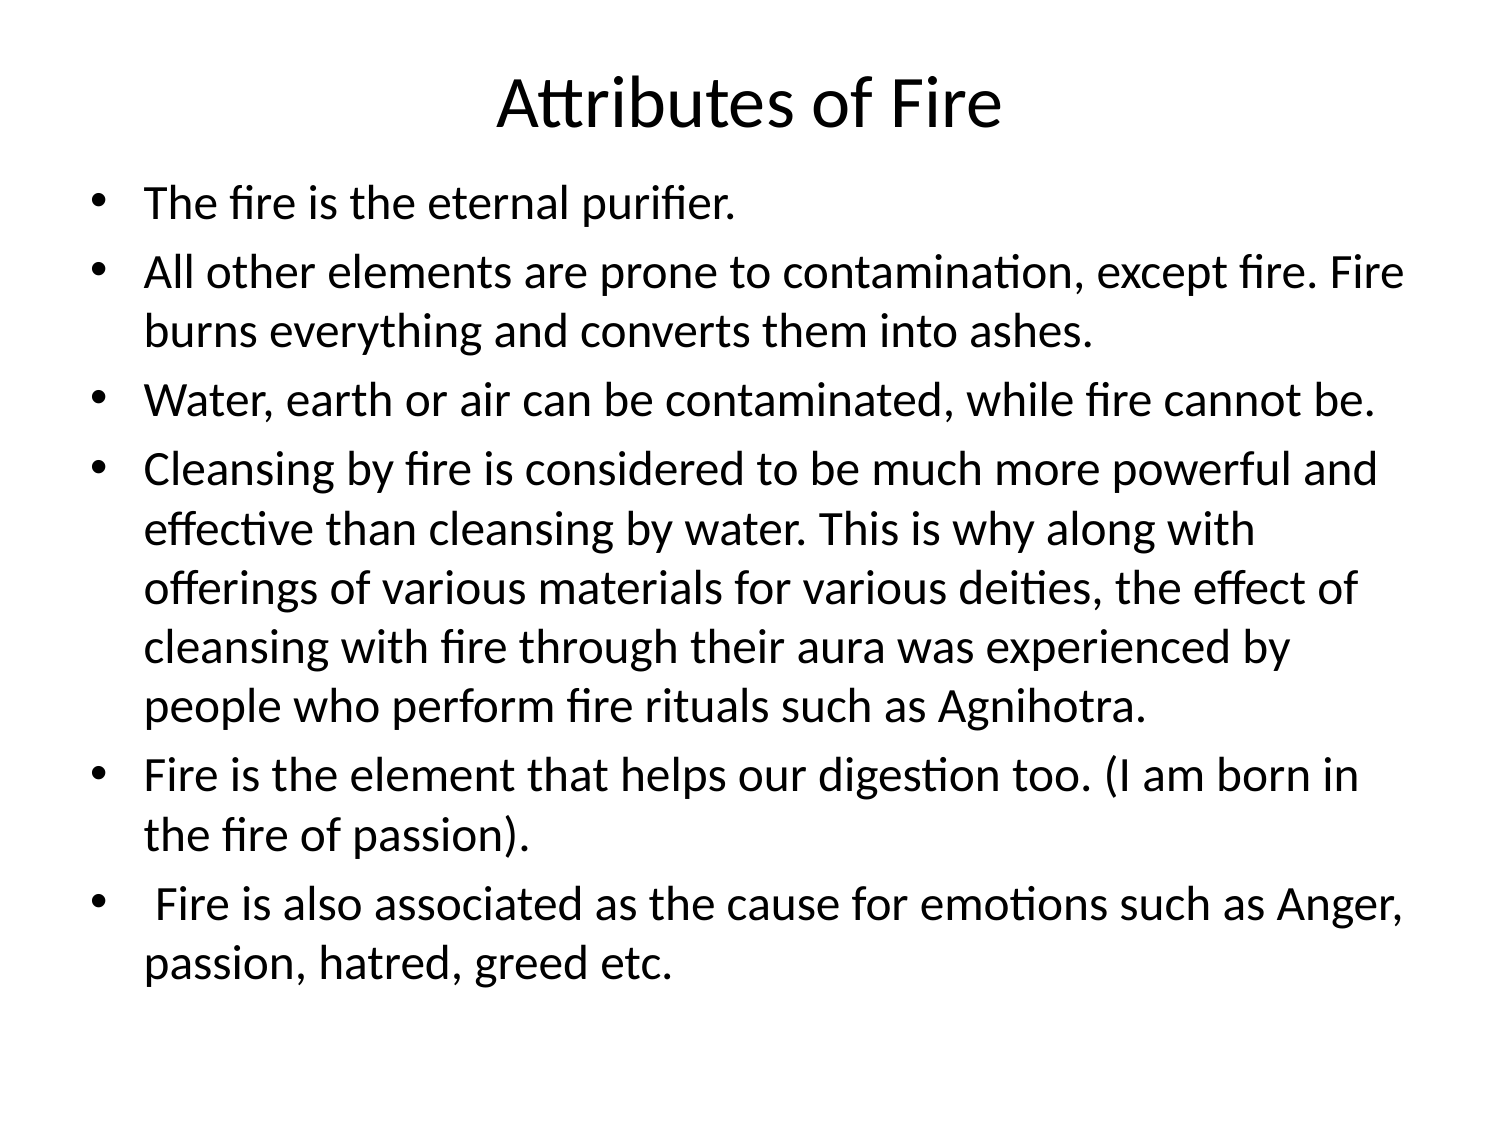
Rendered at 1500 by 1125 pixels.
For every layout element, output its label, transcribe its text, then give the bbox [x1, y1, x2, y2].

title Attributes of Fire [75, 45, 1425, 150]
list The fire is the eternal purifier. All other elements are prone to contamination, except fire. Fire burns everything and converts them into ashes. Water, earth or air can be contaminated, while fire cannot be. Cleansing by fire is considered to be much more powerful and effective than cleansing by water. This is why along with offerings of various materials for various deities, the effect of cleansing with fire through their aura was experienced by people who perform fire rituals such as Agnihotra. Fire is the element that helps our digestion too. (I am born in the fire of passion). Fire is also associated as the cause for emotions such as Anger, passion, hatred, greed etc. [75, 162, 1425, 1005]
